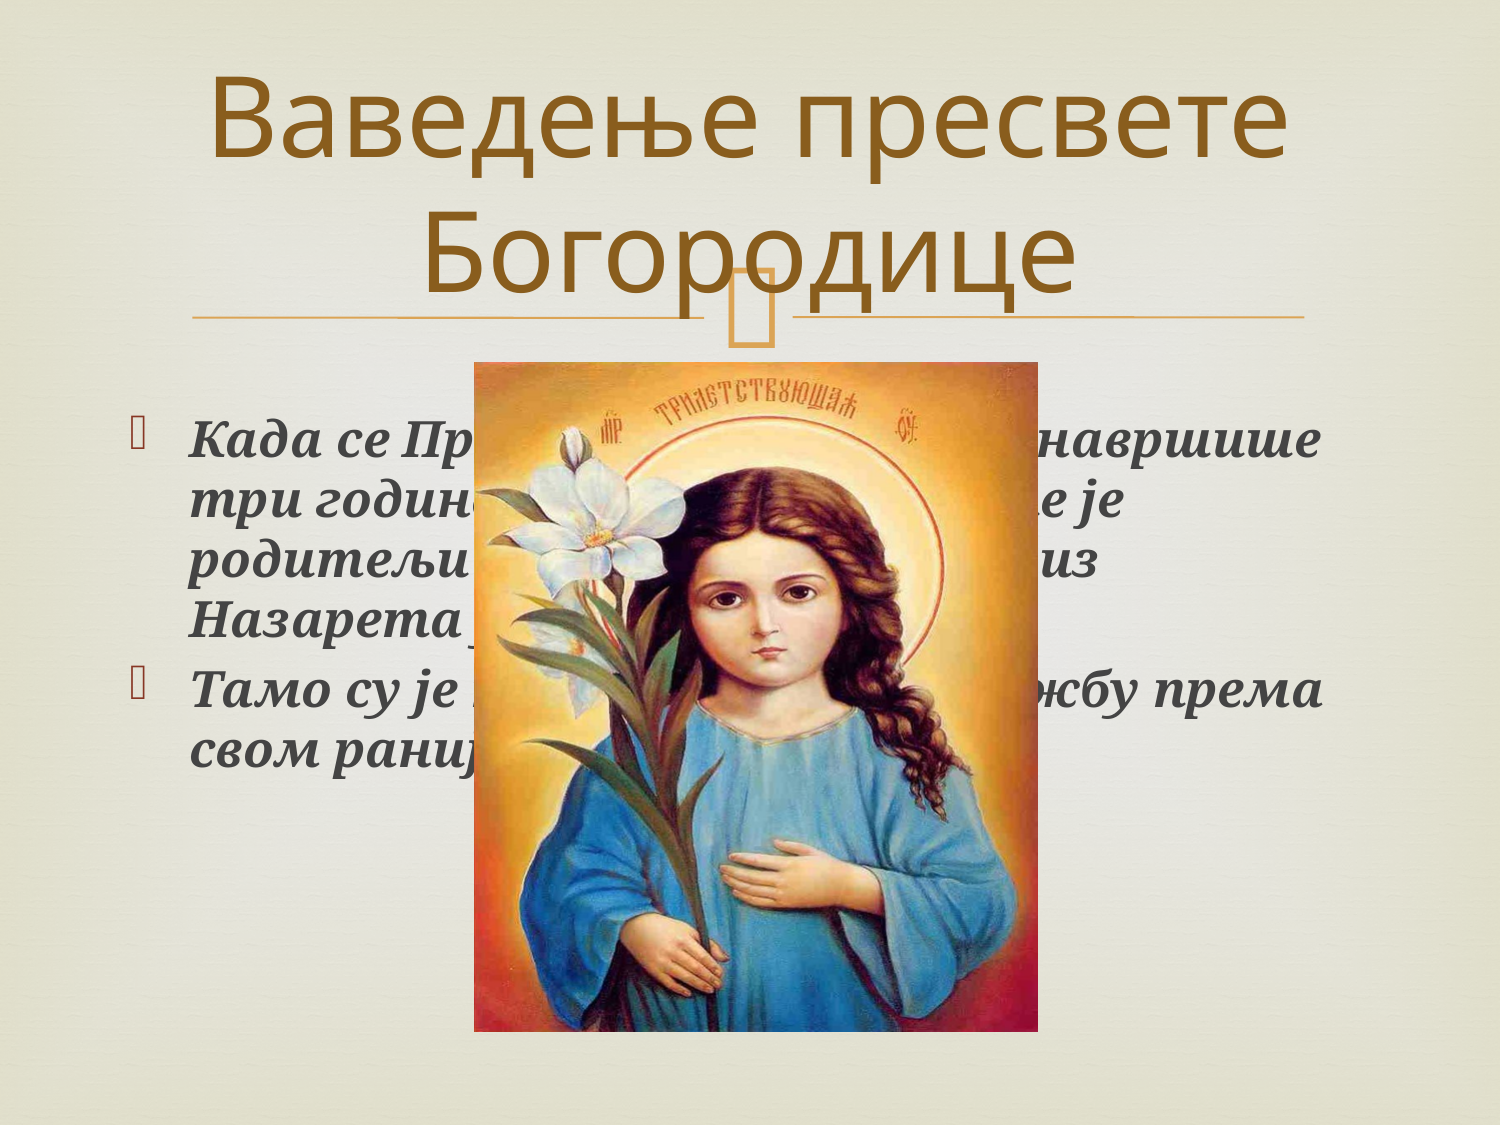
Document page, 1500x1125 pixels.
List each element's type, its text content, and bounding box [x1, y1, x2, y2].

picture [474, 361, 1039, 1032]
title Ваведење пресвете Богородице [112, 93, 1386, 267]
list Када се Пресветој Деви Марији навршише три године од рођења, доведоше је родитељи њени, Јоаким и Ана, из Назарета у Јерусалим. Тамо су је предали Богу на службу према свом ранијем обећању. [114, 399, 1386, 1125]
